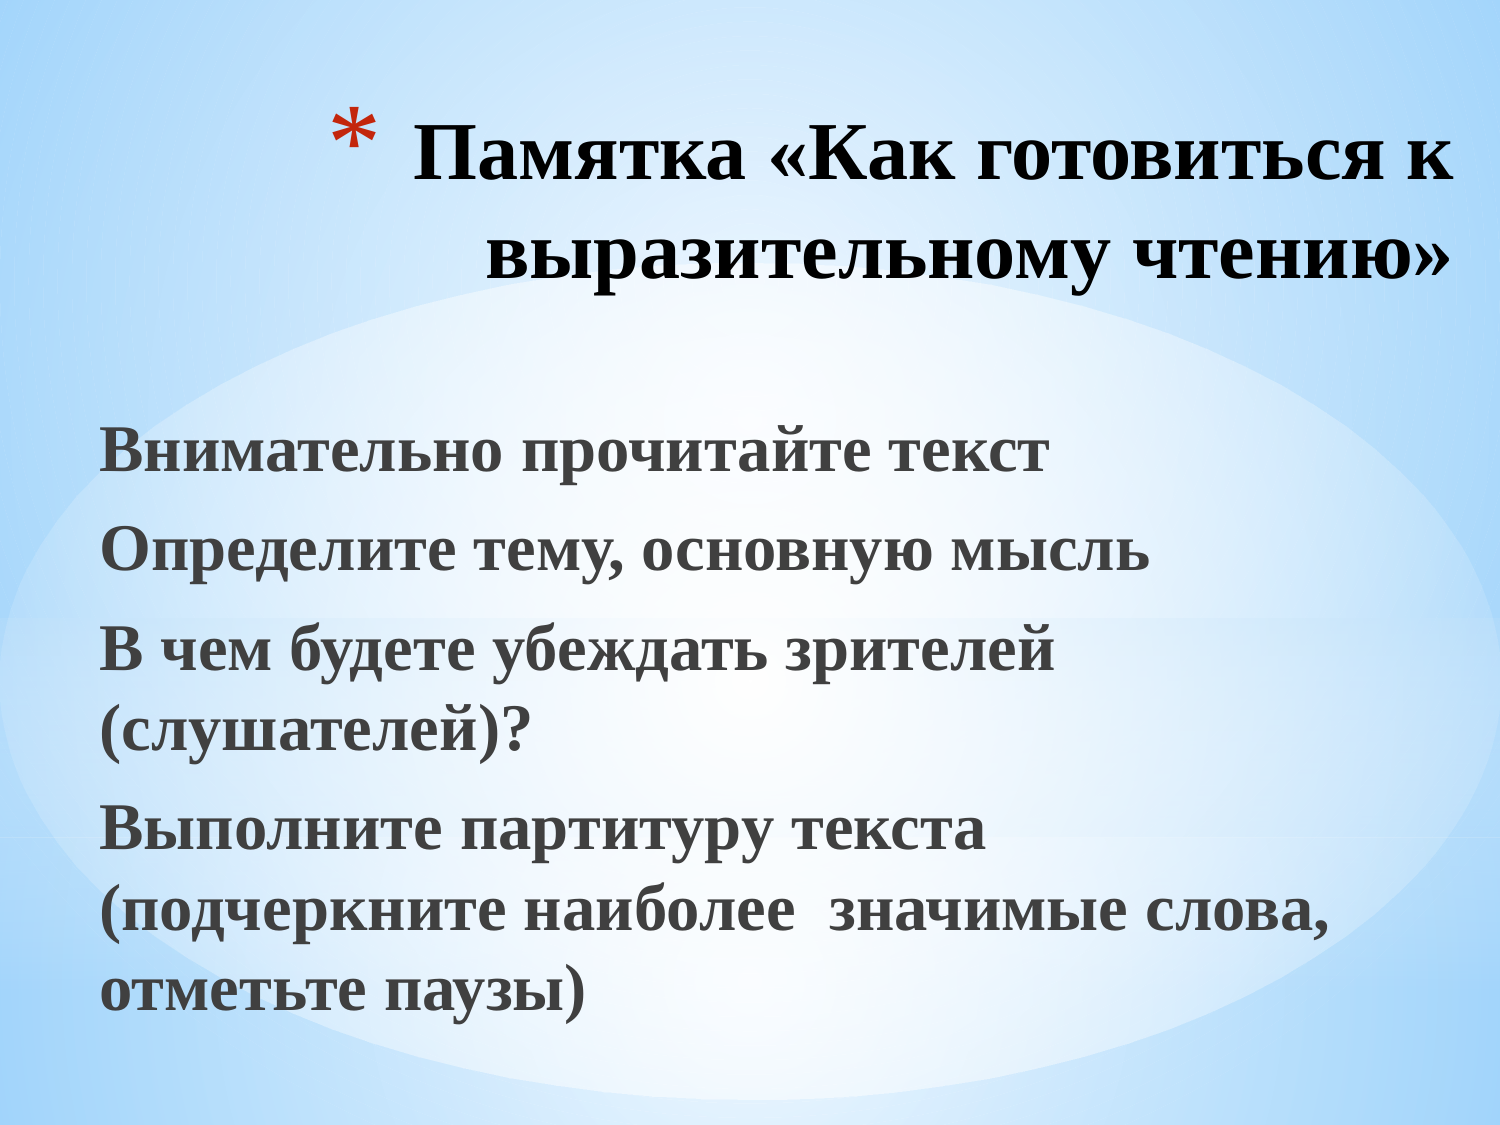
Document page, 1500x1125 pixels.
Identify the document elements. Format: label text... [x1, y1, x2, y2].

list Внимательно прочитайте текст Определите тему, основную мысль В чем будете убеждать зрителей (слушателей)? Выполните партитуру текста (подчеркните наиболее значимые слова, отметьте паузы) [76, 397, 1376, 1024]
title Памятка «Как готовиться к выразительному чтению» [147, 90, 1471, 303]
